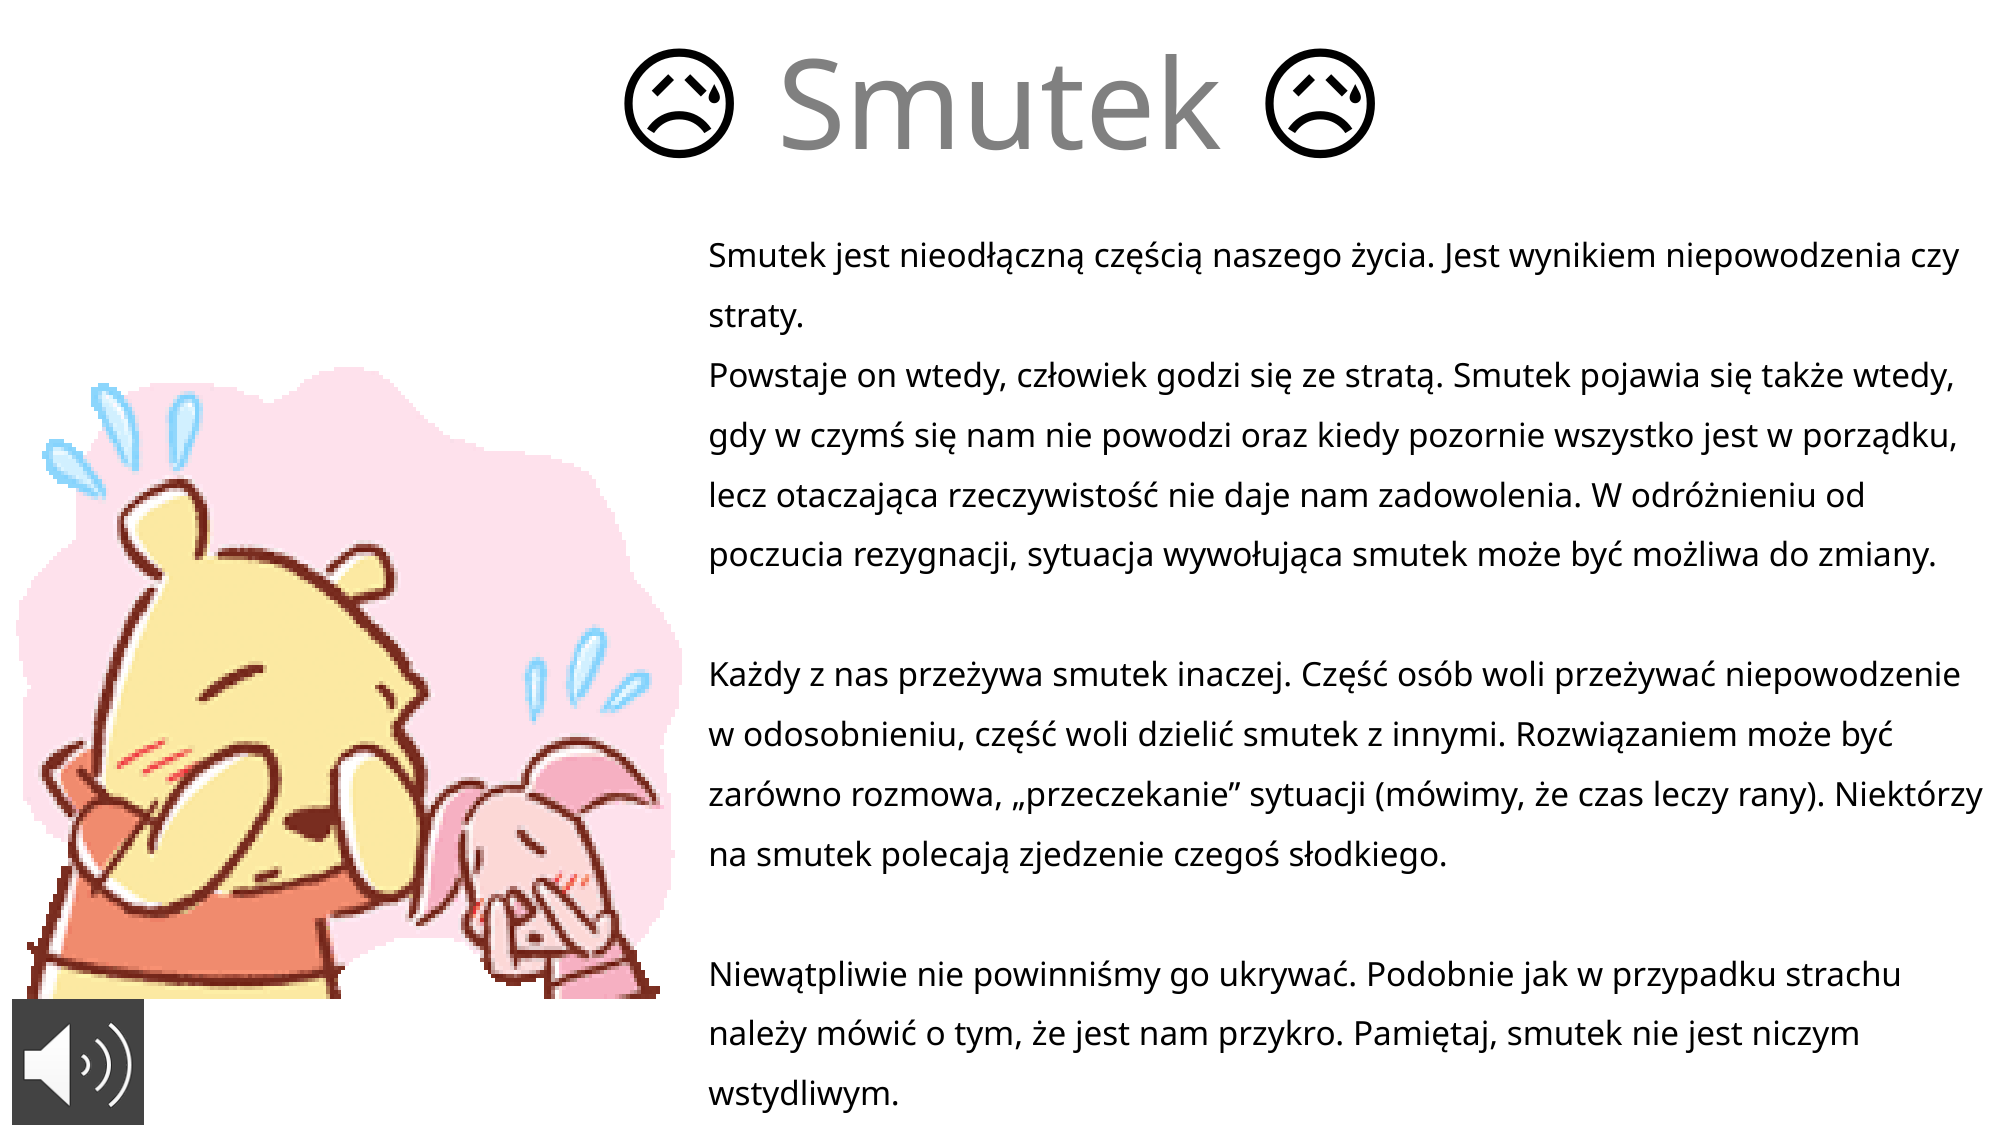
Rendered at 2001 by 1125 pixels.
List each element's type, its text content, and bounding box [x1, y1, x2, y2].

text_box Smutek jest nieodłączną częścią naszego życia. Jest wynikiem niepowodzenia czy straty. Powstaje on wtedy, człowiek godzi się ze stratą. Smutek pojawia się także wtedy, gdy w czymś się nam nie powodzi oraz kiedy pozornie wszystko jest w porządku, lecz otaczająca rzeczywistość nie daje nam zadowolenia. W odróżnieniu od poczucia rezygnacji, sytuacja wywołująca smutek może być możliwa do zmiany. Każdy z nas przeżywa smutek inaczej. Część osób woli przeżywać niepowodzenie w odosobnieniu, część woli dzielić smutek z innymi. Rozwiązaniem może być zarówno rozmowa, „przeczekanie” sytuacji (mówimy, że czas leczy rany). Niektórzy na smutek polecają zjedzenie czegoś słodkiego. Niewątpliwie nie powinniśmy go ukrywać. Podobnie jak w przypadku strachu należy mówić o tym, że jest nam przykro. Pamiętaj, smutek nie jest niczym wstydliwym. Informacje o smutku [693, 206, 2000, 1125]
picture [11, 998, 145, 1125]
title 😥 Smutek 😥 [137, 0, 1863, 218]
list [0, 311, 694, 999]
